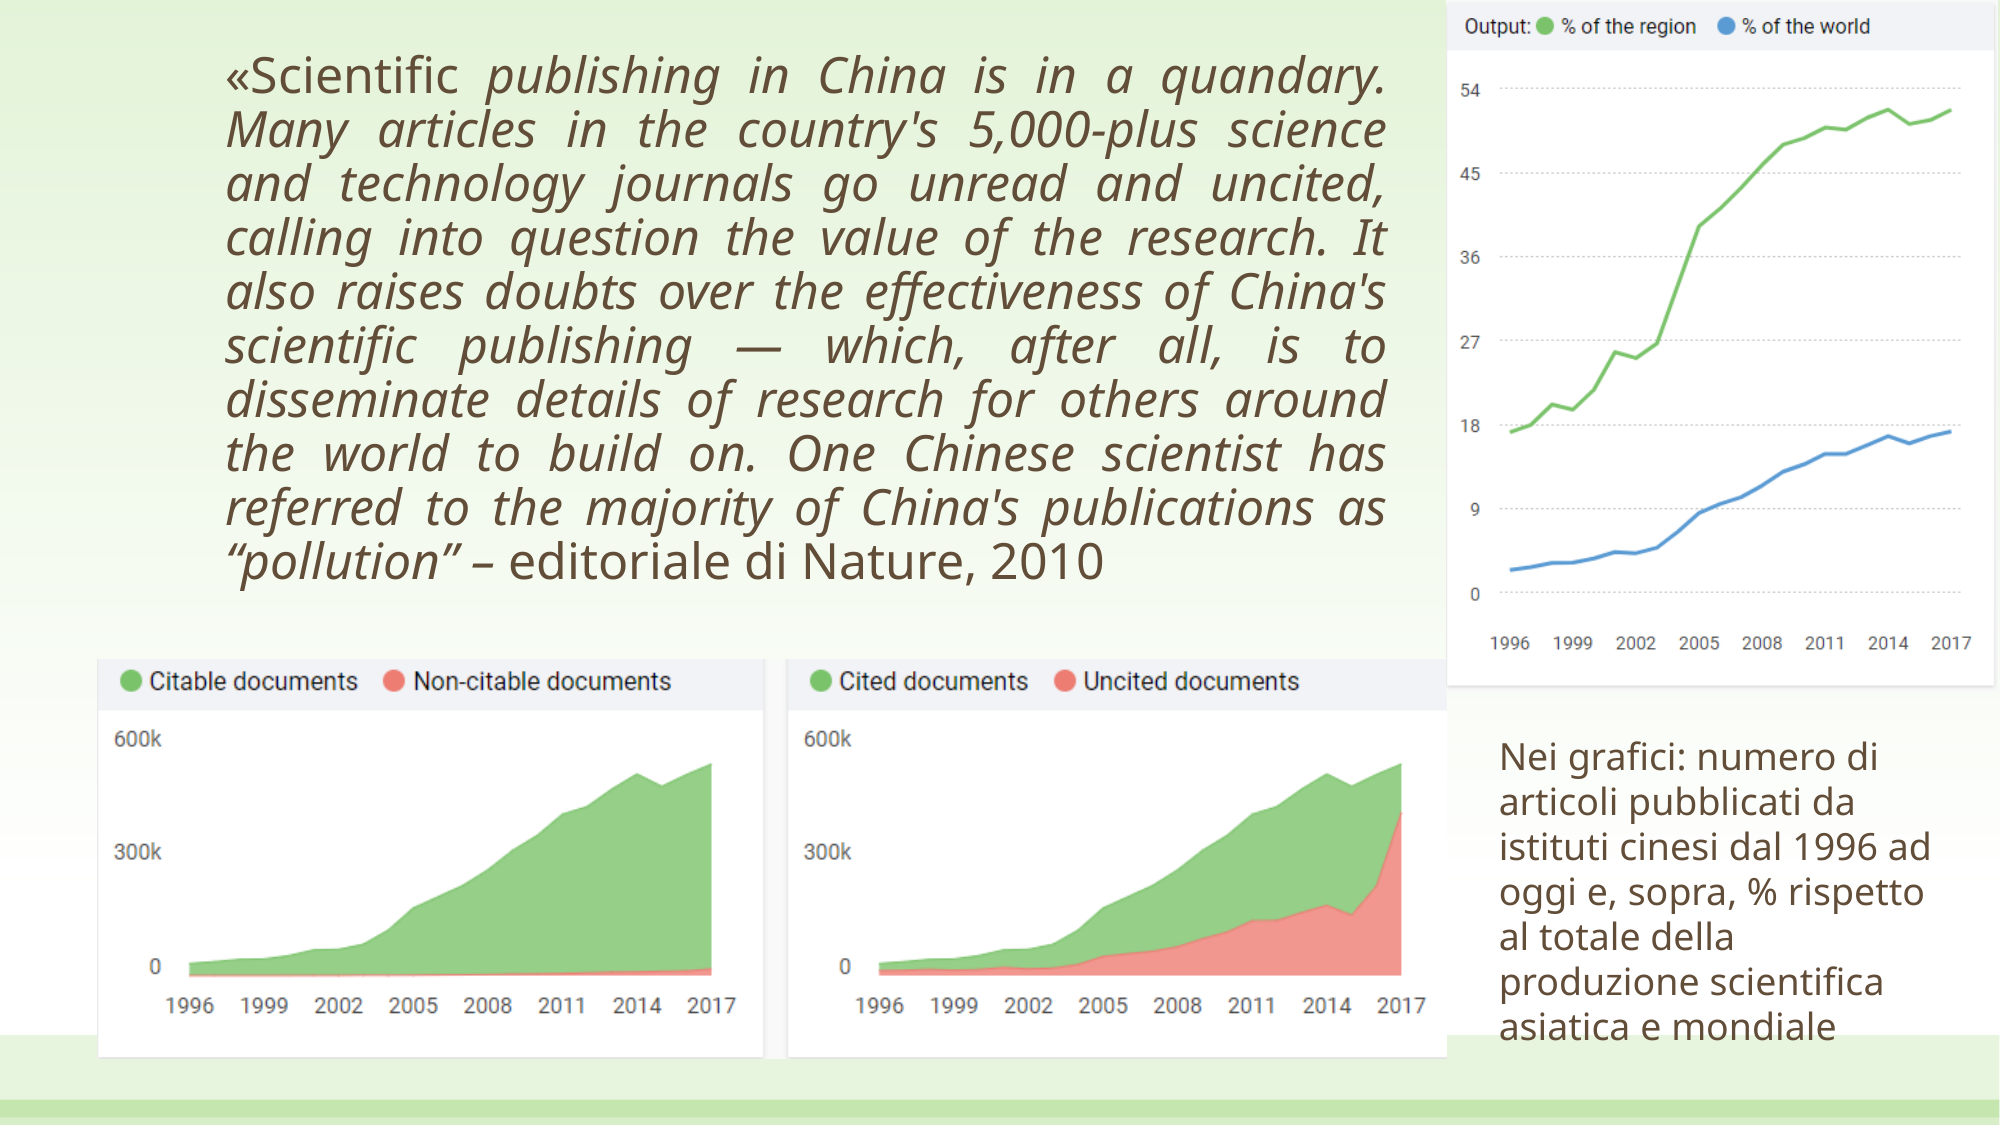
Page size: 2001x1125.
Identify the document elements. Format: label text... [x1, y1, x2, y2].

list «Scientific publishing in China is in a quandary. Many articles in the country's 5,000-plus science and technology journals go unread and uncited, calling into question the value of the research. It also raises doubts over the effectiveness of China's scientific publishing — which, after all, is to disseminate details of research for others around the world to build on. One Chinese scientist has referred to the majority of China's publications as “pollution” – editoriale di Nature, 2010 [202, 43, 1404, 659]
text_box Nei grafici: numero di articoli pubblicati da istituti cinesi dal 1996 ad oggi e, sopra, % rispetto al totale della produzione scientifica asiatica e mondiale [1483, 725, 1960, 1055]
picture [97, 0, 1998, 1059]
